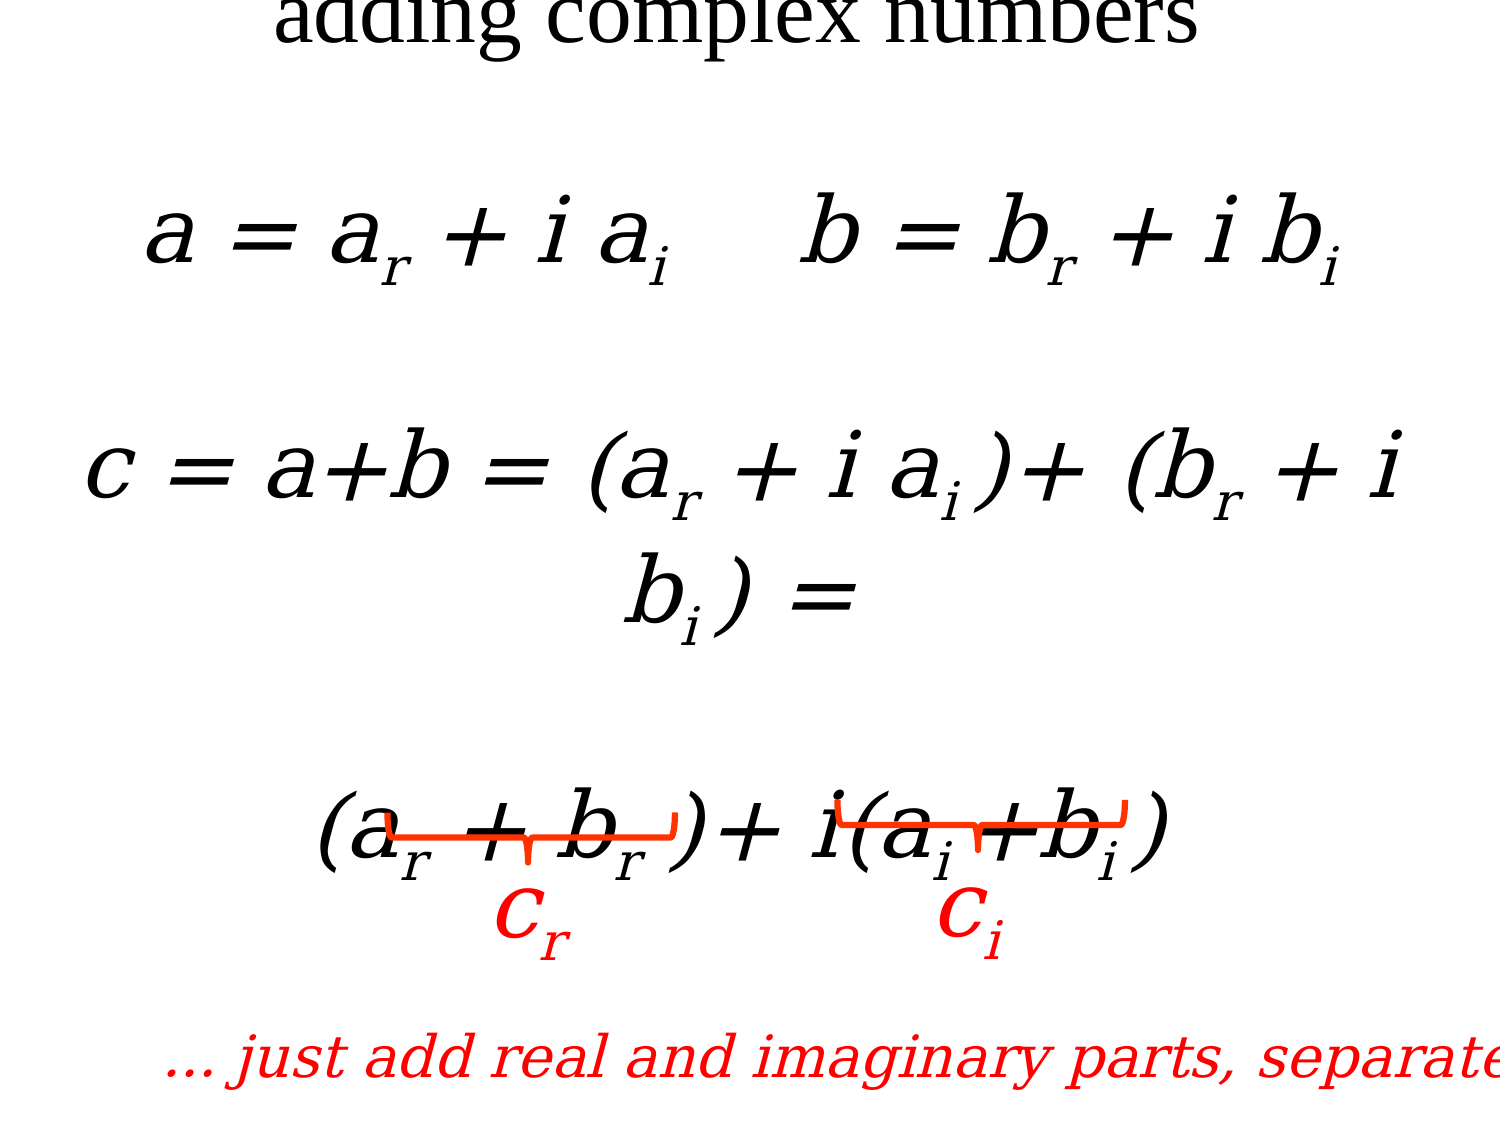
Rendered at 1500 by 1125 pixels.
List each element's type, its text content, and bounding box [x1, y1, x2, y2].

text_box [87, 137, 1438, 325]
title adding complex numbers a = ar + i ai b = br + i bi c = a+b = (ar + i ai )+ (br + i bi ) = (ar + br )+ i(ai +bi ) [0, 87, 1476, 976]
text_box … just add real and imaginary parts, separately [147, 1012, 1500, 1097]
text_box ci [915, 837, 1043, 978]
text_box [836, 799, 1126, 837]
text_box [386, 812, 676, 839]
text_box cr [472, 838, 609, 979]
